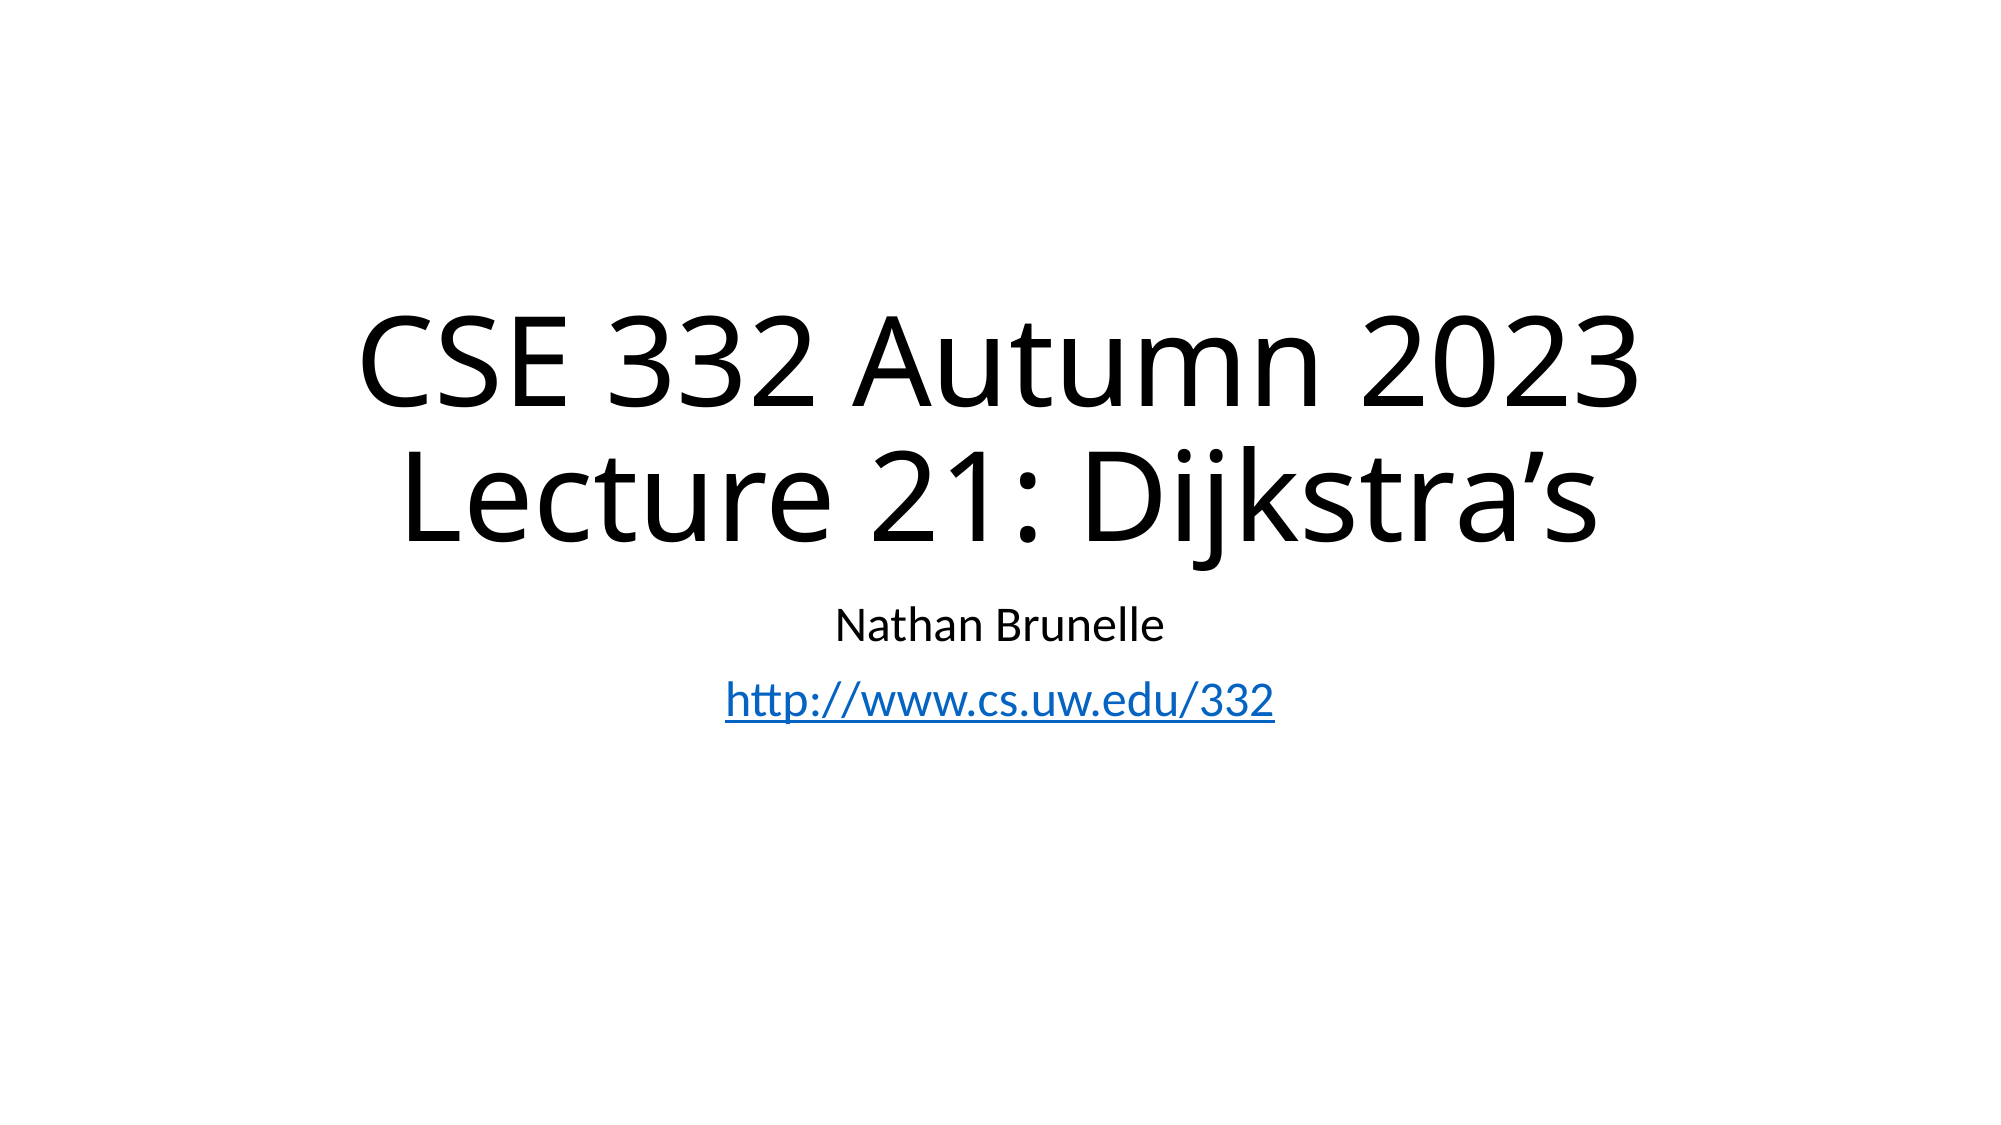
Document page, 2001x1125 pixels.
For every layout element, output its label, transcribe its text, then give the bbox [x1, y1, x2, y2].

title CSE 332 Autumn 2023 Lecture 21: Dijkstra’s [249, 184, 1750, 576]
subtitle Nathan Brunelle http://www.cs.uw.edu/332 [249, 590, 1750, 863]
